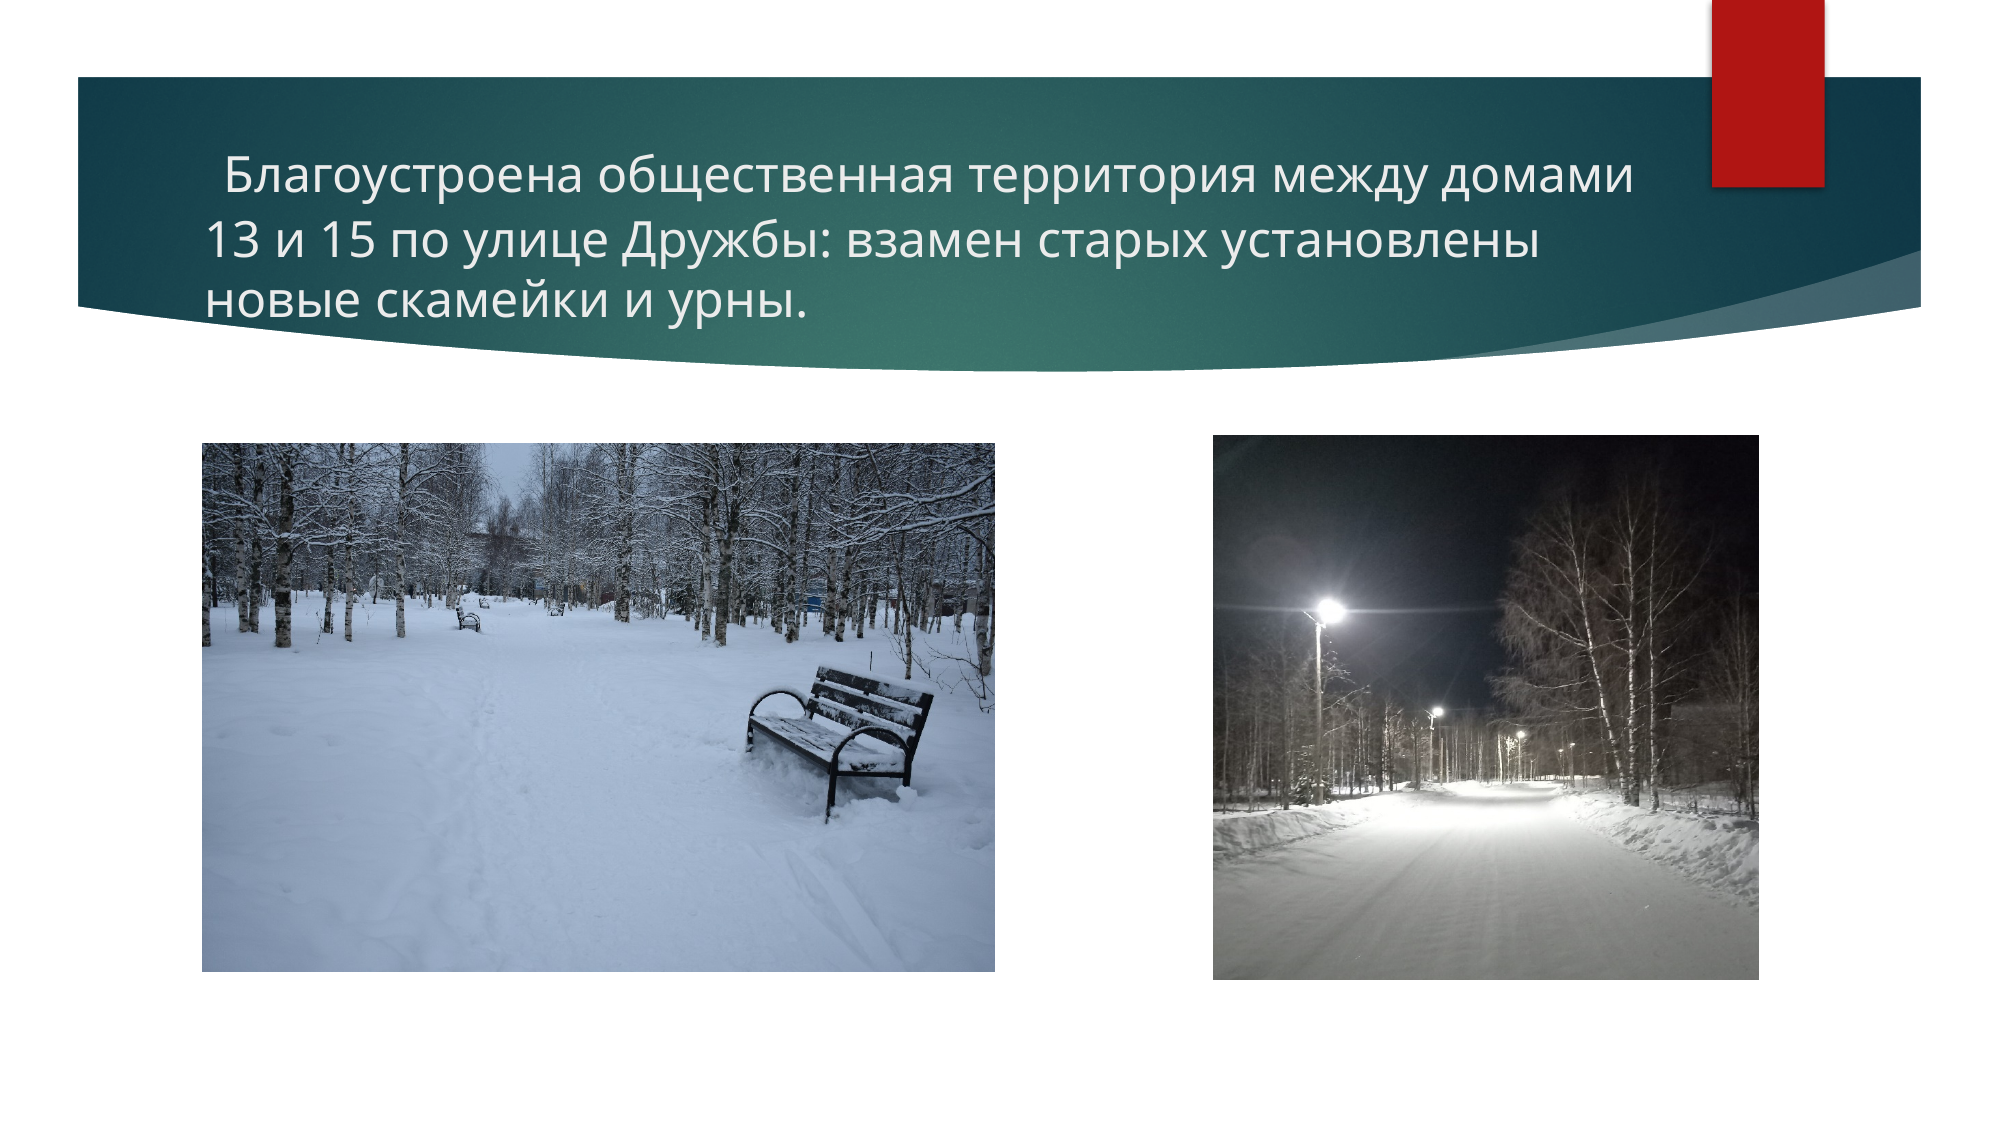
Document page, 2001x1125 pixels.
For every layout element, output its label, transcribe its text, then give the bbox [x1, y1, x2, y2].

title Благоустроена общественная территория между домами 13 и 15 по улице Дружбы: взамен старых установлены новые скамейки и урны. [189, 105, 1692, 339]
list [1212, 434, 1759, 980]
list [202, 443, 995, 972]
